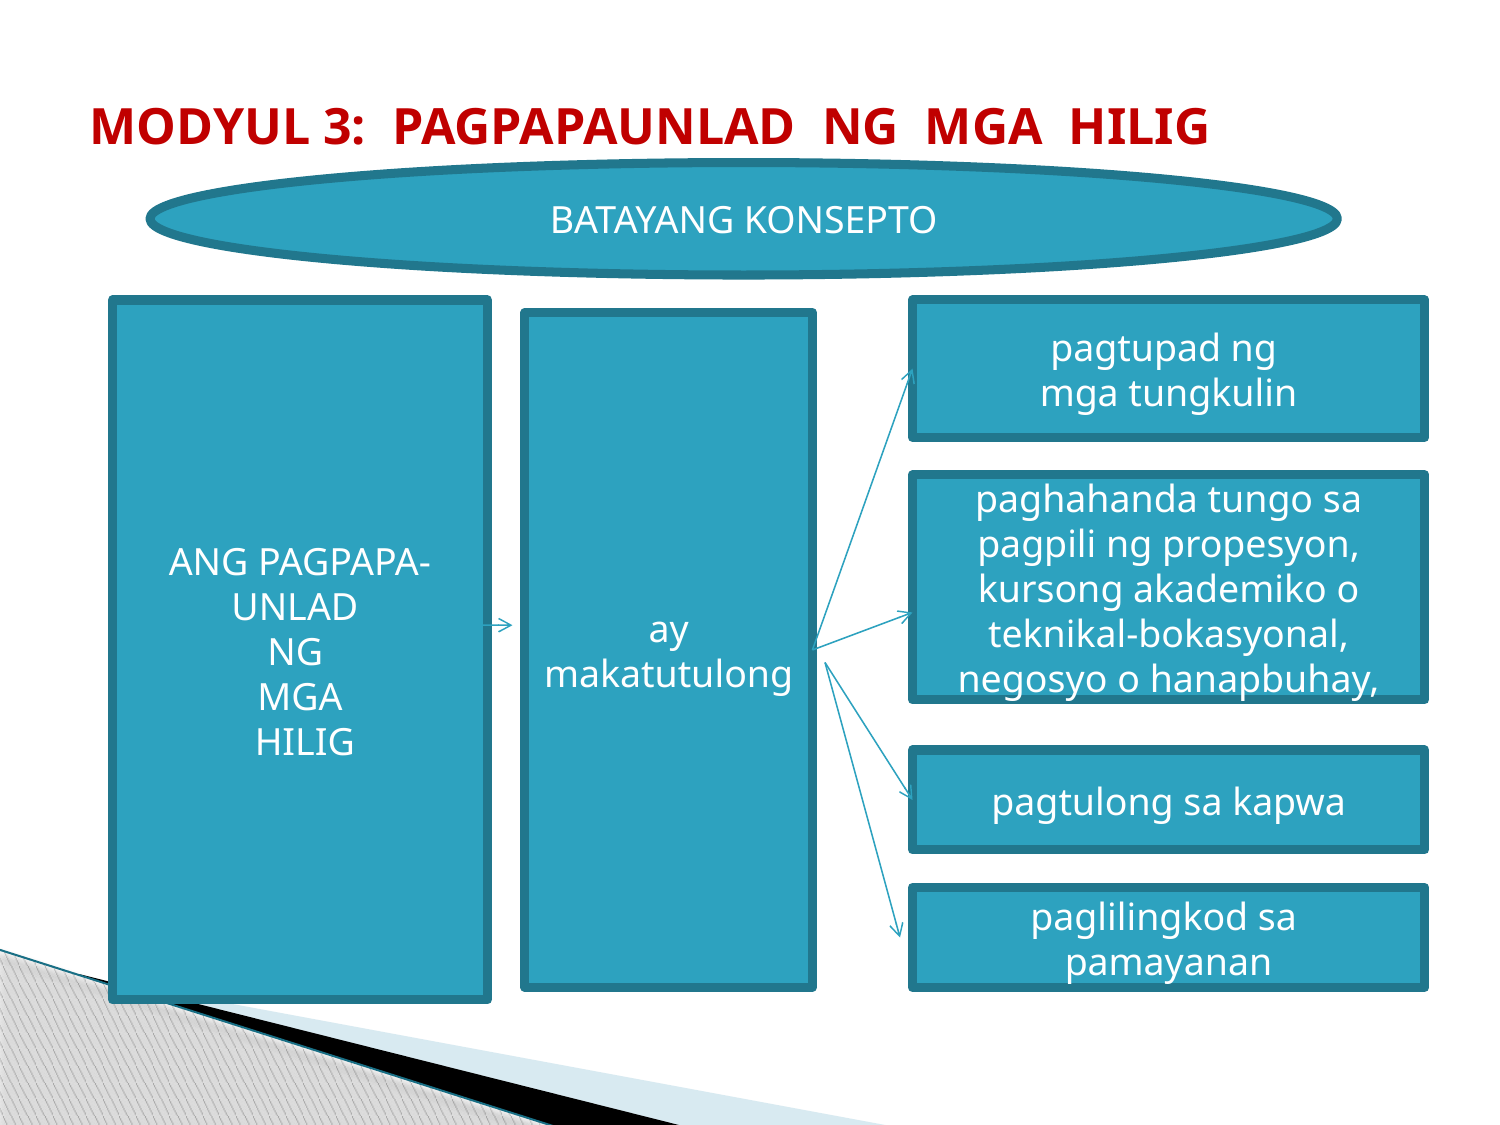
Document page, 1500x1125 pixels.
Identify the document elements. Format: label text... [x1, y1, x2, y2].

text_box pagtupad ng mga tungkulin [908, 295, 1429, 442]
text_box pagtulong sa kapwa [908, 745, 1429, 854]
text_box ANG PAGPAPA-UNLAD NG MGA HILIG [108, 295, 492, 1004]
text_box paghahanda tungo sa pagpili ng propesyon, kursong akademiko o teknikal-bokasyonal, negosyo o hanapbuhay, [908, 470, 1429, 704]
text_box BATAYANG KONSEPTO [145, 158, 1342, 280]
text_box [812, 612, 913, 651]
title MODYUL 3: PAGPAPAUNLAD NG MGA HILIG [75, 87, 1425, 163]
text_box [724, 762, 1001, 838]
text_box ay makatutulong [520, 308, 817, 992]
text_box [812, 368, 913, 612]
text_box paglilingkod sa pamayanan [908, 883, 1429, 992]
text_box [799, 687, 938, 762]
